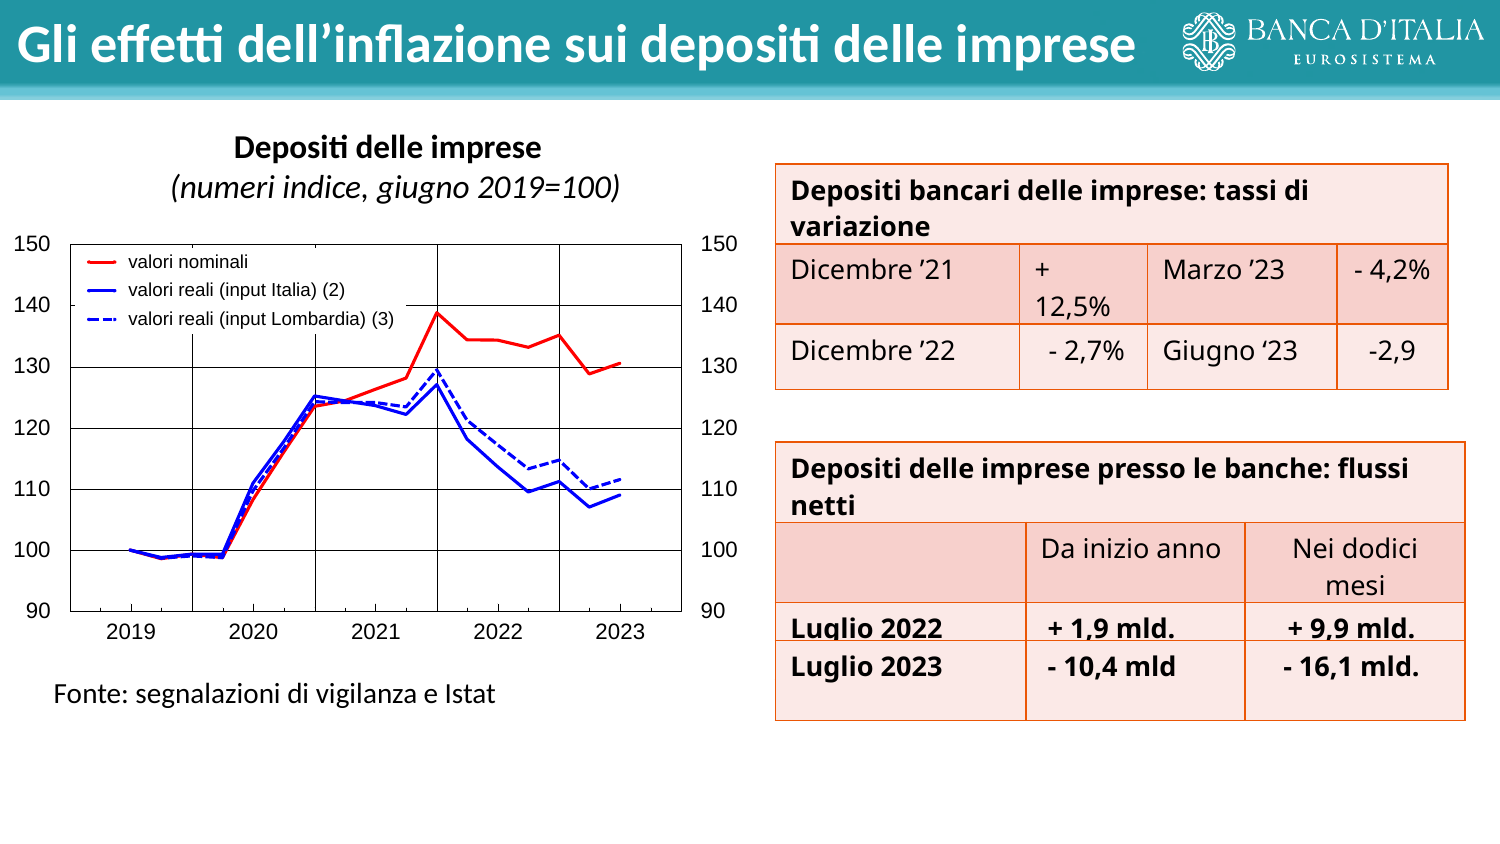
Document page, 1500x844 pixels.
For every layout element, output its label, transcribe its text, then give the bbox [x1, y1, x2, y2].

table_cell Luglio 2022 [776, 603, 1025, 640]
picture [11, 227, 740, 647]
table_header Depositi delle imprese presso le banche: flussi netti [776, 443, 1464, 522]
table_cell - 2,7% [1020, 325, 1147, 389]
table_cell Da inizio anno [1027, 523, 1244, 602]
table_cell Nei dodici mesi [1246, 523, 1464, 602]
table_header Depositi bancari delle imprese: tassi di variazione [776, 165, 1447, 243]
table_cell + 1,9 mld. [1027, 603, 1244, 640]
table_header Luglio 2023 [776, 641, 1025, 720]
table_cell Dicembre ’22 [776, 325, 1019, 389]
table_cell [776, 523, 1025, 602]
table_cell + 9,9 mld. [1246, 603, 1464, 640]
table_cell + 12,5% [1020, 245, 1147, 323]
text_box Depositi delle imprese (numeri indice, giugno 2019=100) [94, 117, 697, 213]
table_cell -2,9 [1338, 325, 1447, 389]
table_cell Dicembre ’21 [776, 245, 1019, 323]
text_box Fonte: segnalazioni di vigilanza e Istat [18, 666, 532, 717]
table_cell Marzo ’23 [1148, 245, 1336, 323]
table_cell - 4,2% [1338, 245, 1447, 323]
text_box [0, 0, 1500, 100]
table_header - 10,4 mld [1027, 641, 1244, 720]
table_cell Giugno ‘23 [1148, 325, 1336, 389]
table_header - 16,1 mld. [1246, 641, 1464, 720]
